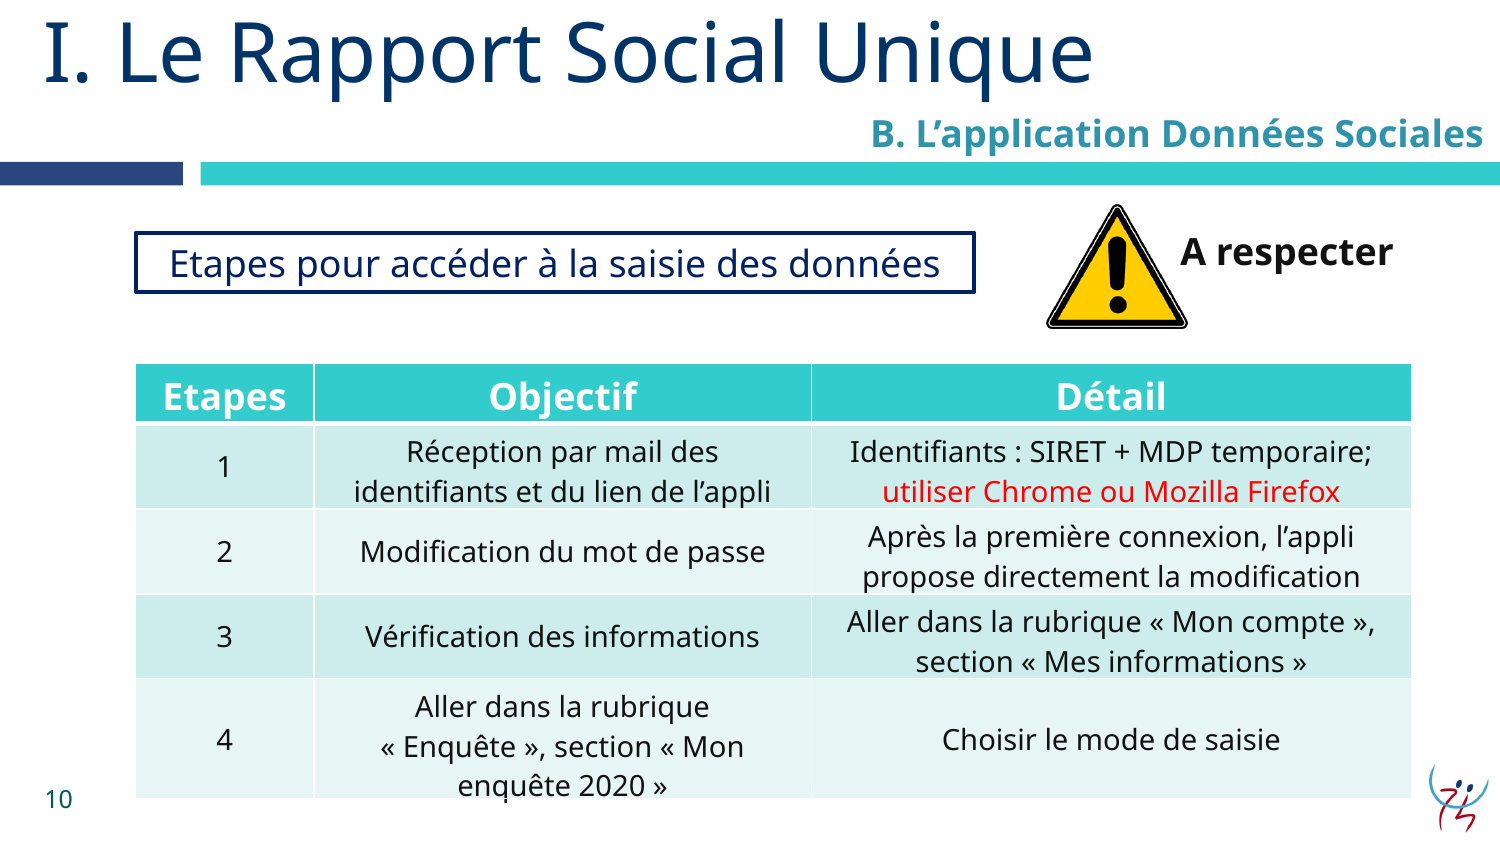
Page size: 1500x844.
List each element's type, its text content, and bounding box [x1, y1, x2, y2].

table_cell Après la première connexion, l’appli propose directement la modification [812, 510, 1411, 593]
table_header Détail [812, 364, 1411, 421]
text_box A respecter [1210, 220, 1412, 281]
text_box Etapes pour accéder à la saisie des données [134, 231, 976, 294]
table_cell Choisir le mode de saisie [812, 679, 1411, 798]
table_cell Identifiants : SIRET + MDP temporaire; utiliser Chrome ou Mozilla Firefox [812, 426, 1411, 508]
text_box B. L’application Données Sociales [743, 102, 1500, 163]
table_header Etapes [136, 364, 313, 421]
table_cell 3 [136, 595, 313, 678]
table_cell 2 [136, 510, 313, 593]
table_cell Modification du mot de passe [315, 510, 811, 593]
table_cell Réception par mail des identifiants et du lien de l’appli [315, 426, 811, 508]
title I. Le Rapport Social Unique [0, 0, 1278, 113]
table_cell Aller dans la rubrique « Mon compte », section « Mes informations » [812, 595, 1411, 678]
table_header Objectif [315, 364, 811, 421]
table_cell Aller dans la rubrique « Enquête », section « Mon enquête 2020 » [315, 679, 811, 798]
table_cell 1 [136, 426, 313, 508]
picture [1423, 764, 1495, 835]
picture [1037, 197, 1206, 339]
table_cell 4 [136, 679, 313, 798]
slide_number 10 [29, 776, 380, 822]
table_cell Vérification des informations [315, 595, 811, 678]
